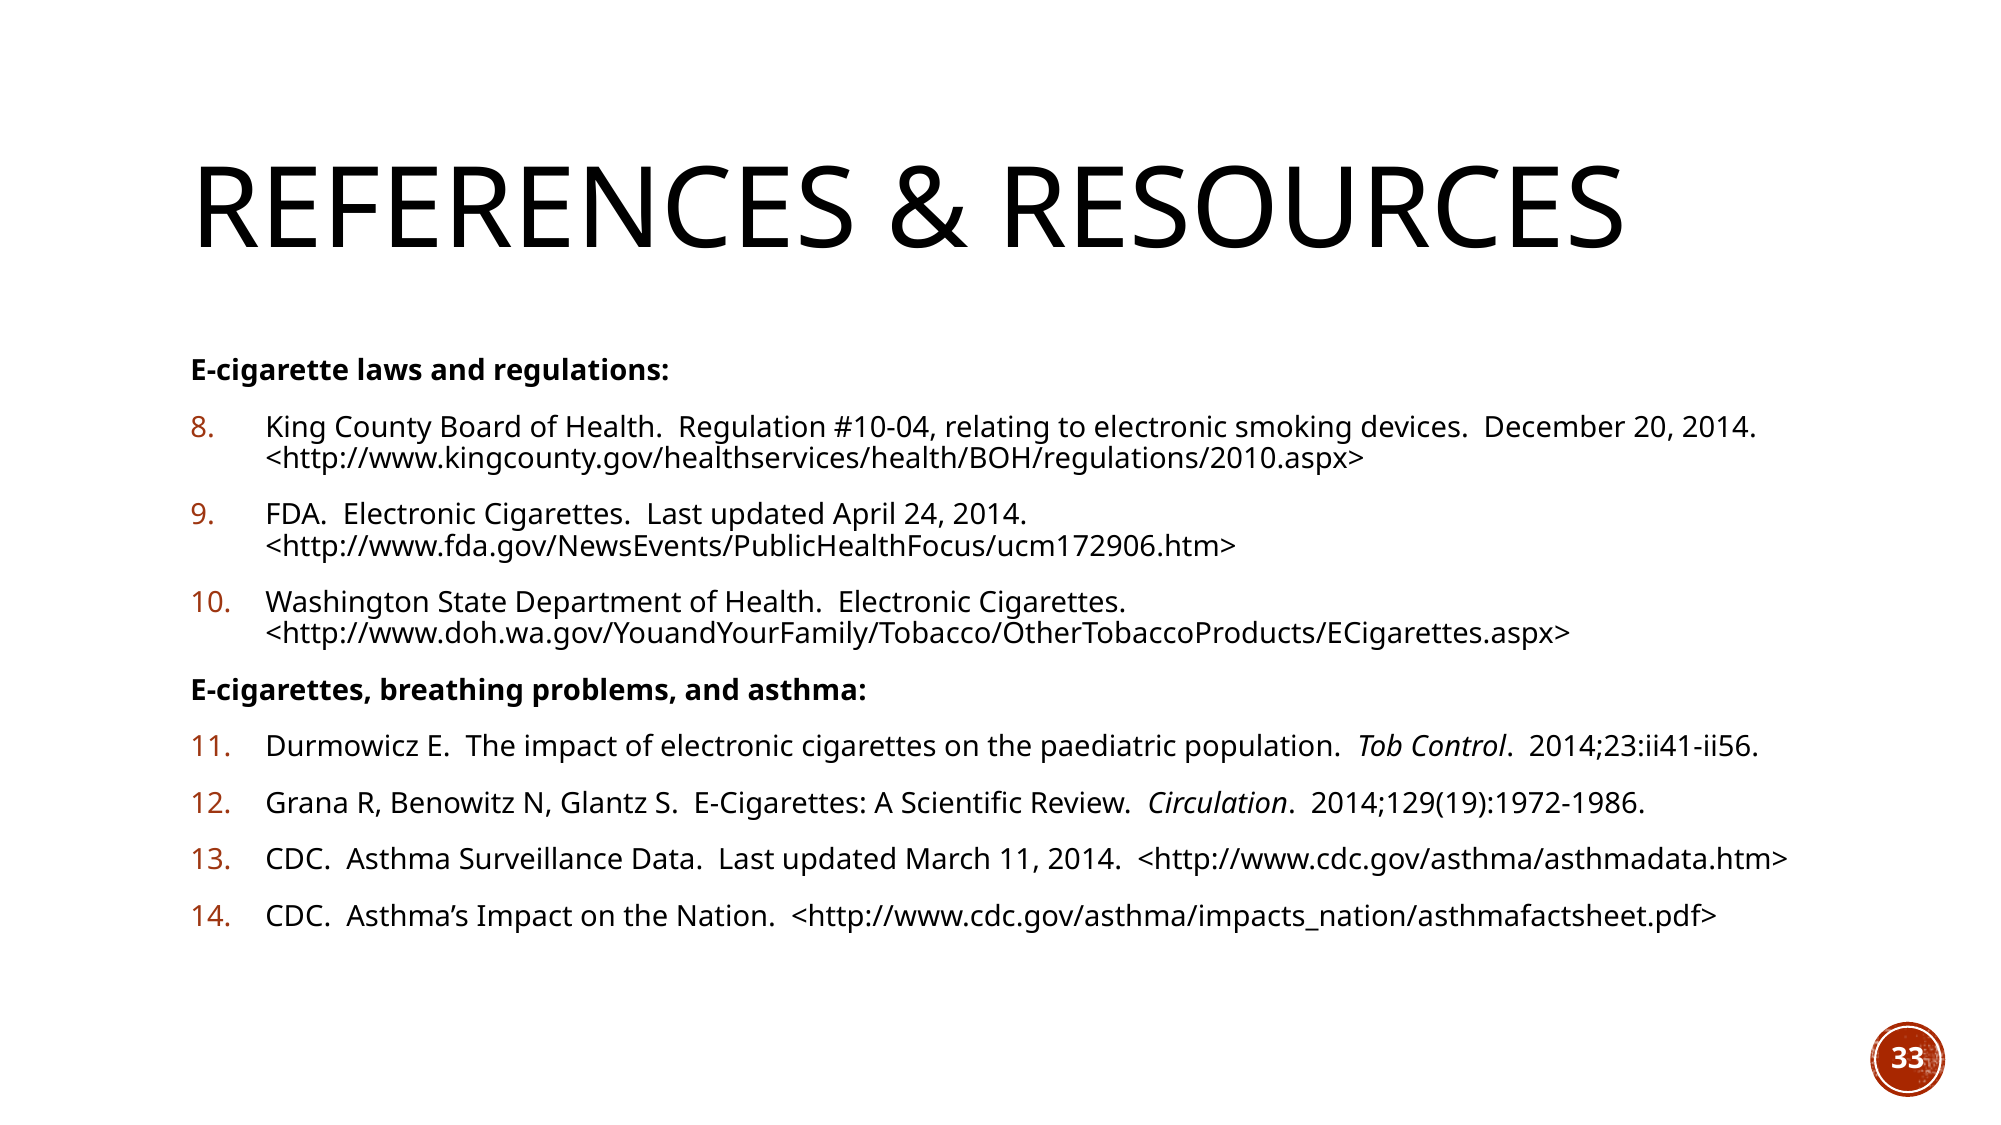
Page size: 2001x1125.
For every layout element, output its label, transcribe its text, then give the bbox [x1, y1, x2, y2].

picture [1884, 1089, 1931, 1097]
list E-cigarette laws and regulations: King County Board of Health. Regulation #10-04, relating to electronic smoking devices. December 20, 2014. <http://www.kingcounty.gov/healthservices/health/BOH/regulations/2010.aspx> FDA. Electronic Cigarettes. Last updated April 24, 2014. <http://www.fda.gov/NewsEvents/PublicHealthFocus/ucm172906.htm> Washington State Department of Health. Electronic Cigarettes. <http://www.doh.wa.gov/YouandYourFamily/Tobacco/OtherTobaccoProducts/ECigarettes.aspx> E-cigarettes, breathing problems, and asthma: Durmowicz E. The impact of electronic cigarettes on the paediatric population. Tob Control. 2014;23:ii41-ii56. Grana R, Benowitz N, Glantz S. E-Cigarettes: A Scientific Review. Circulation. 2014;129(19):1972-1986. CDC. Asthma Surveillance Data. Last updated March 11, 2014. <http://www.cdc.gov/asthma/asthmadata.htm> CDC. Asthma’s Impact on the Nation. <http://www.cdc.gov/asthma/impacts_nation/asthmafactsheet.pdf> [175, 348, 1826, 1013]
title REFERENCES & RESOURCES [175, 79, 1826, 344]
picture [1887, 1021, 1929, 1028]
slide_number 33 [1855, 1028, 1961, 1089]
